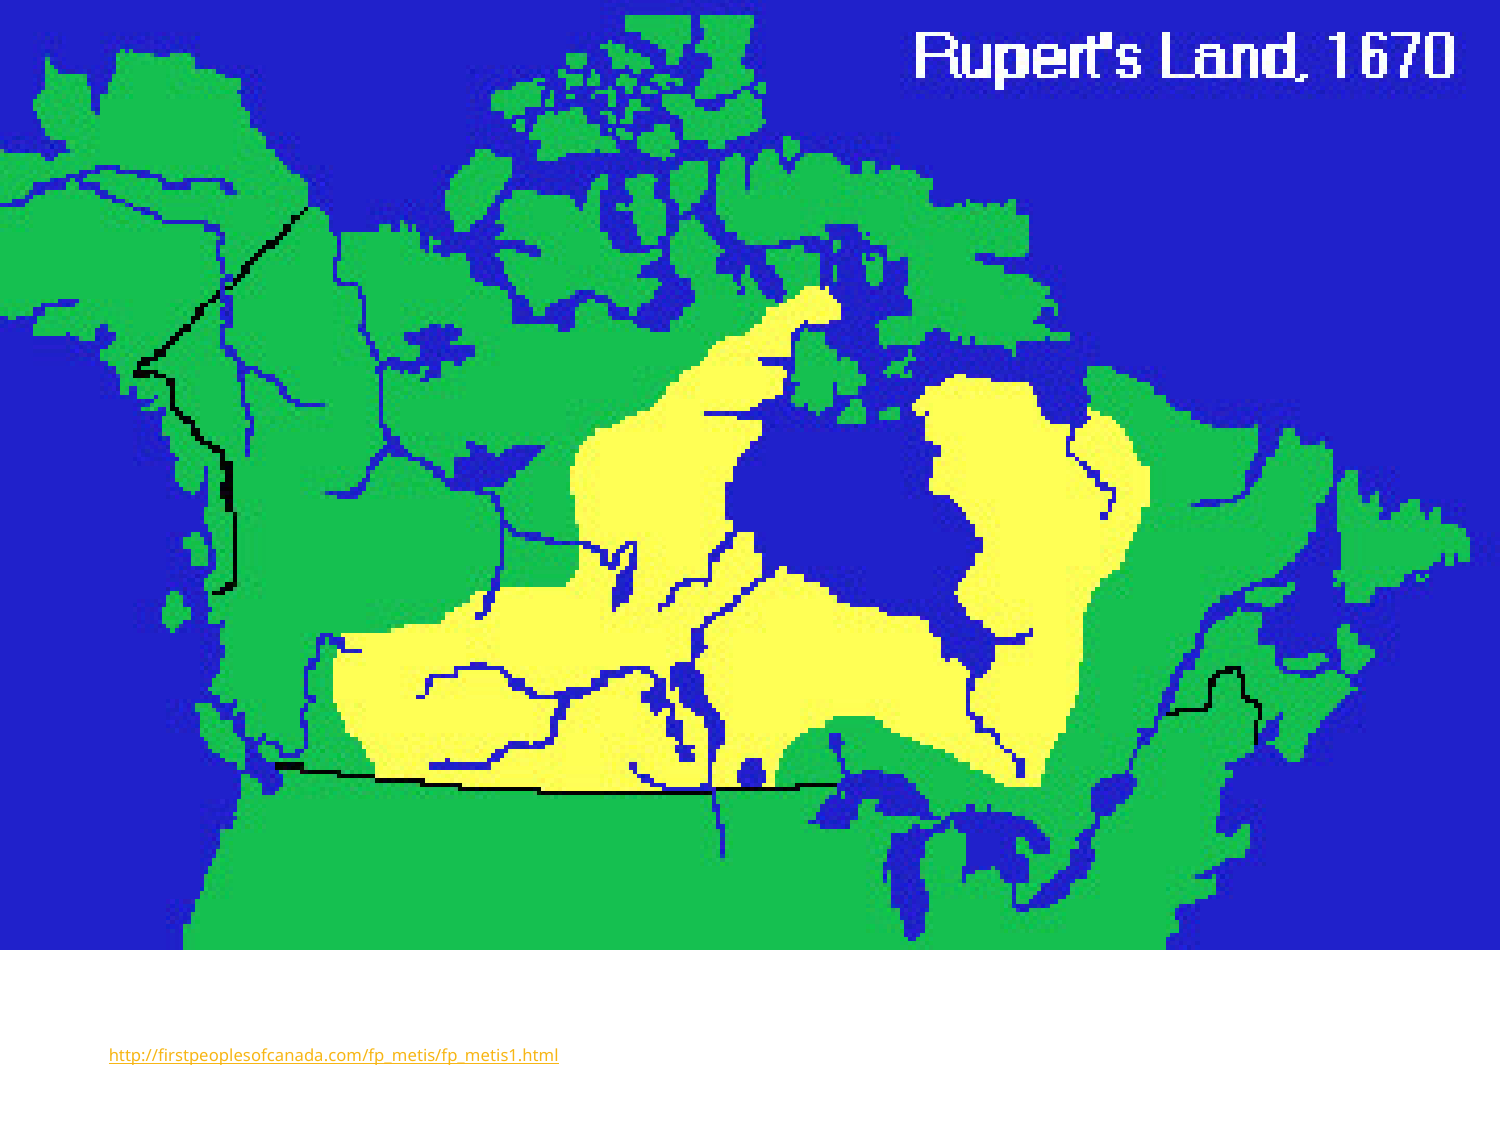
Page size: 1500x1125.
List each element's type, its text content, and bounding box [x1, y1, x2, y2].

picture [0, 0, 1500, 951]
text_box http://firstpeoplesofcanada.com/fp_metis/fp_metis1.html [93, 1037, 575, 1076]
